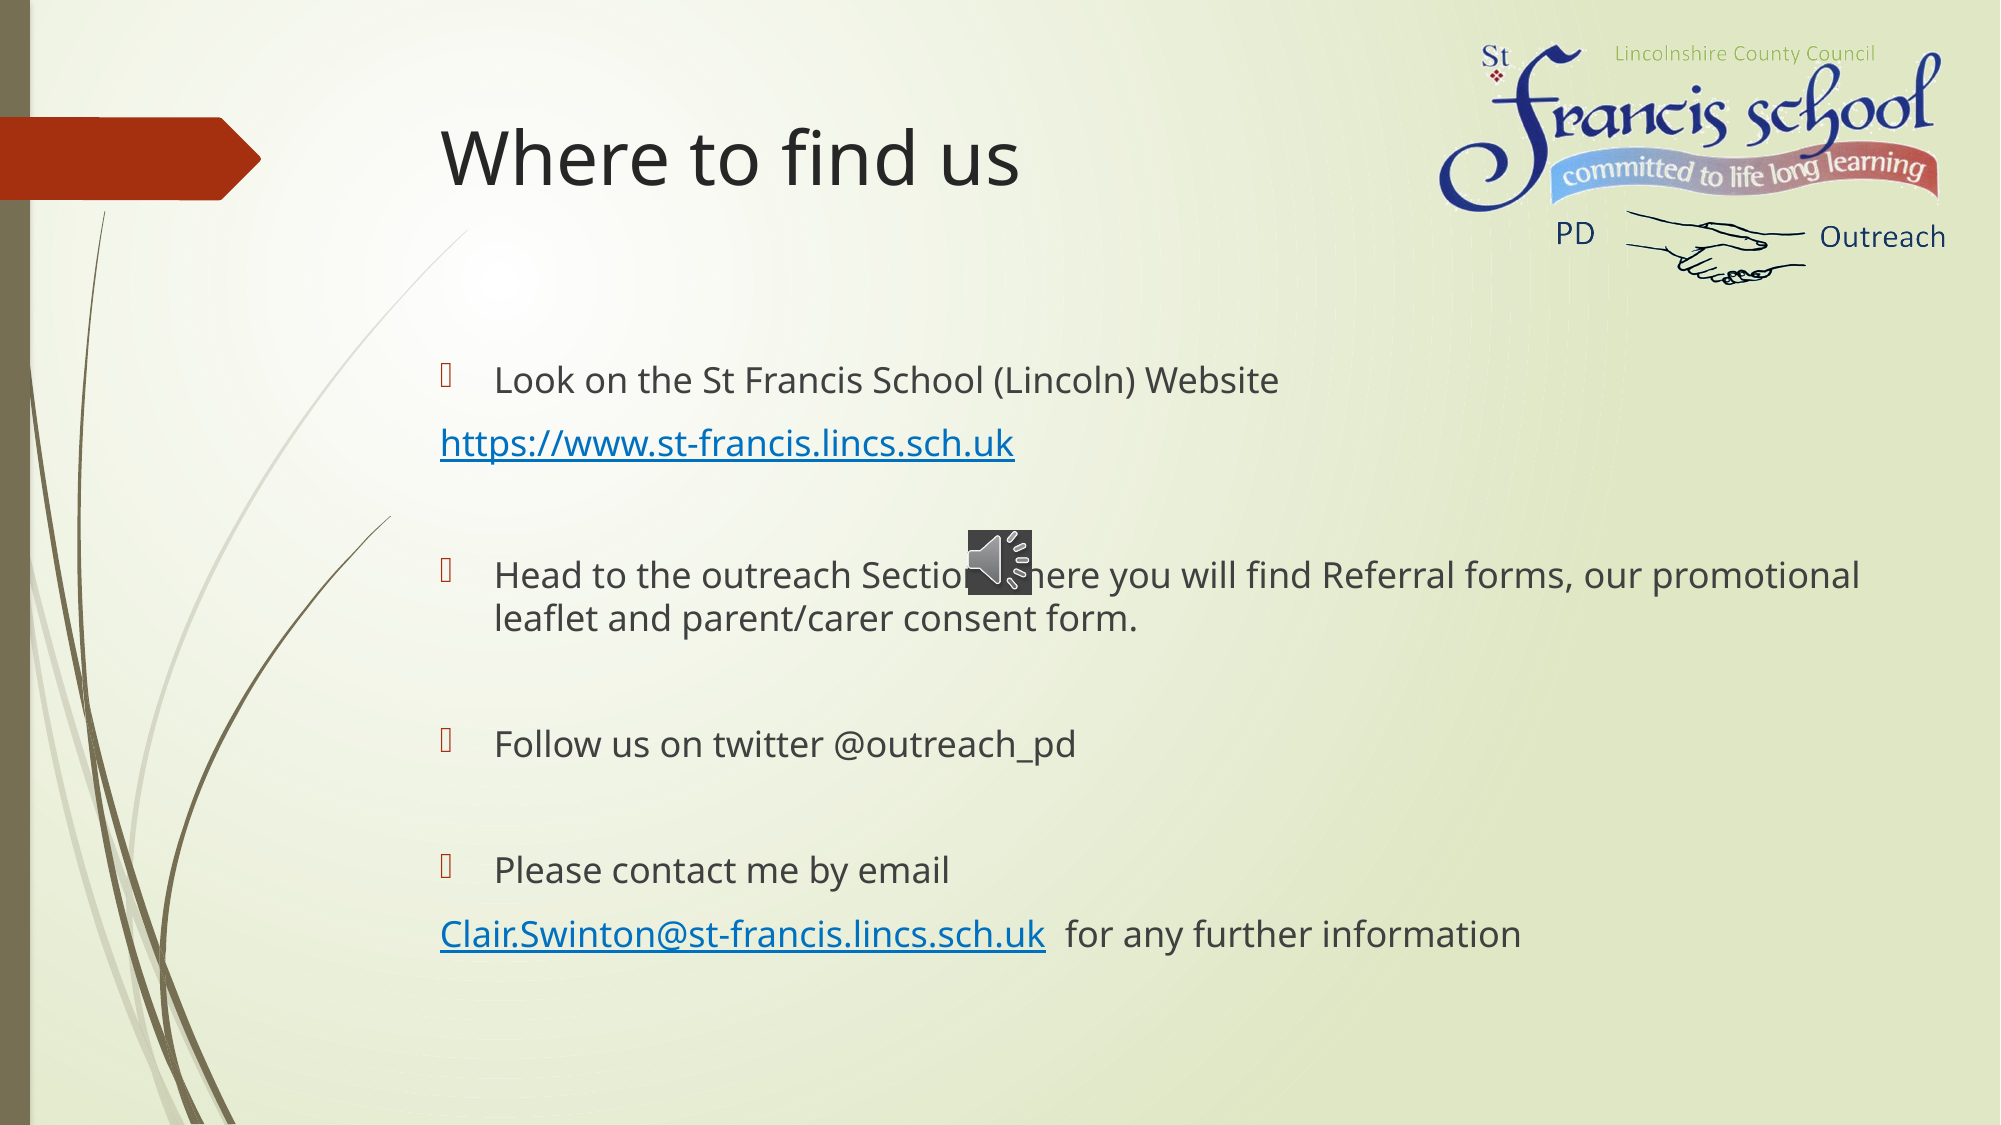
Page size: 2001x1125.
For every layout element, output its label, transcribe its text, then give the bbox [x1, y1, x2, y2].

picture [966, 528, 1034, 597]
picture [1425, 21, 1955, 290]
title Where to find us [425, 102, 1888, 313]
list Look on the St Francis School (Lincoln) Website https://www.st-francis.lincs.sch.uk Head to the outreach Section. There you will find Referral forms, our promotional leaflet and parent/carer consent form. Follow us on twitter @outreach_pd Please contact me by email Clair.Swinton@st-francis.lincs.sch.uk for any further information [424, 350, 1888, 970]
